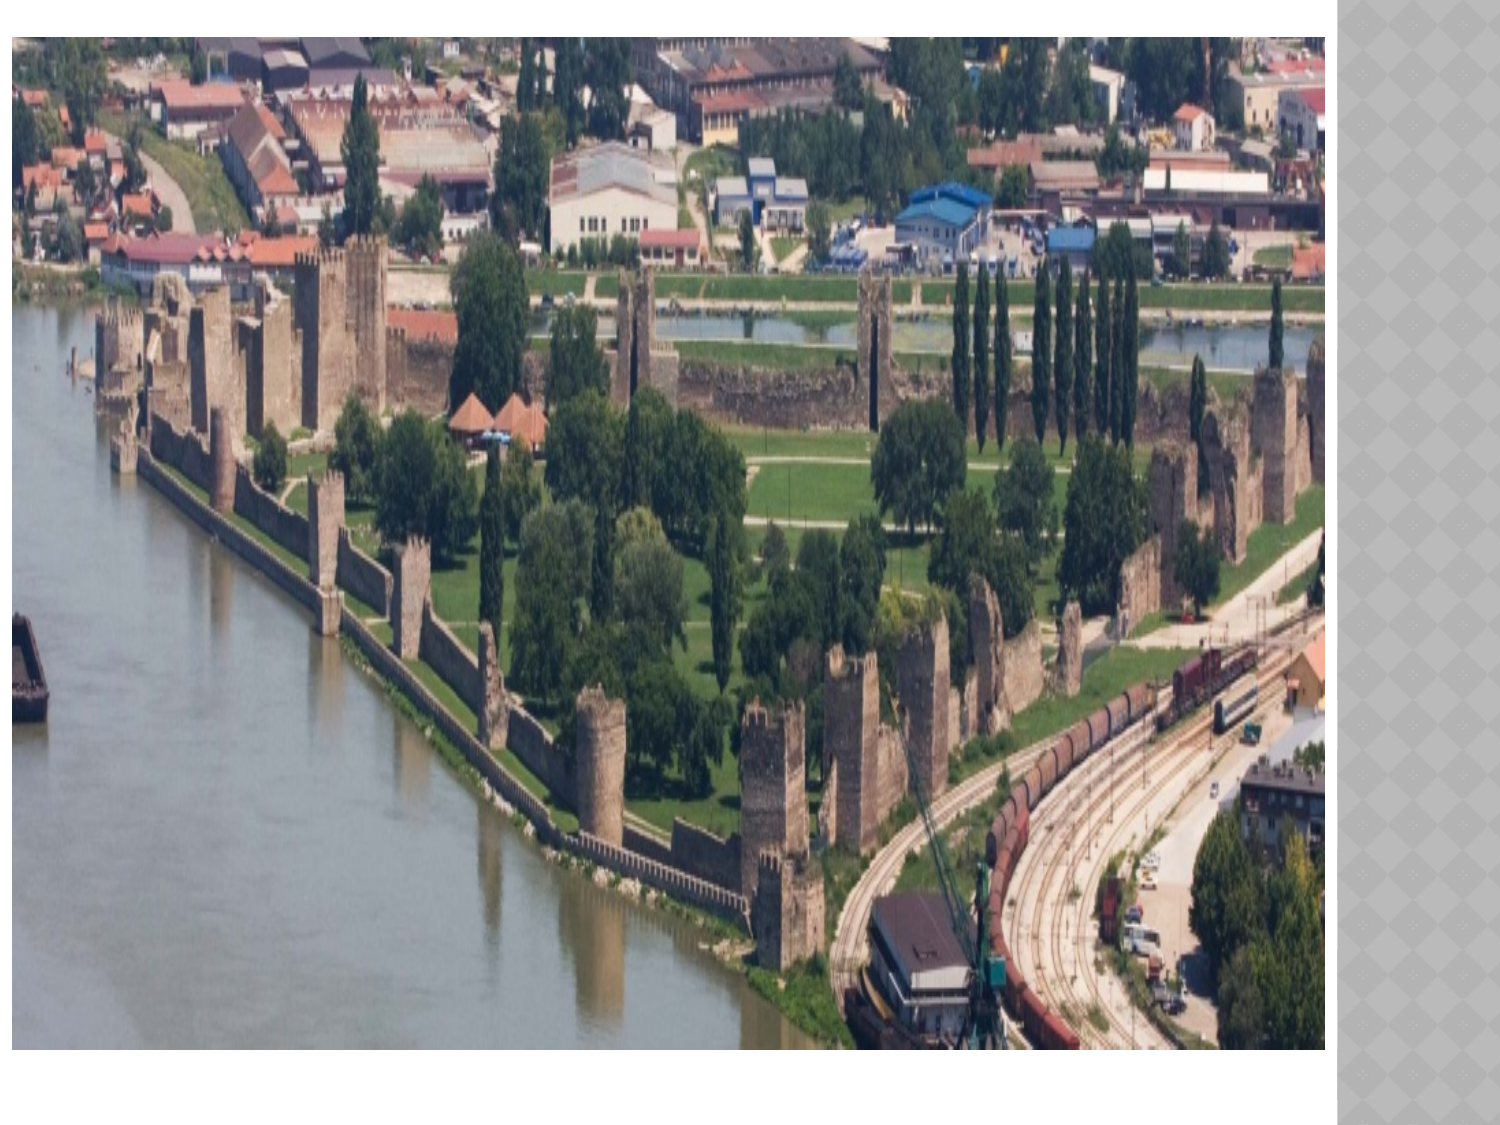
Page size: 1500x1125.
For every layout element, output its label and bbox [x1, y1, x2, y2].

picture [12, 37, 1326, 1051]
